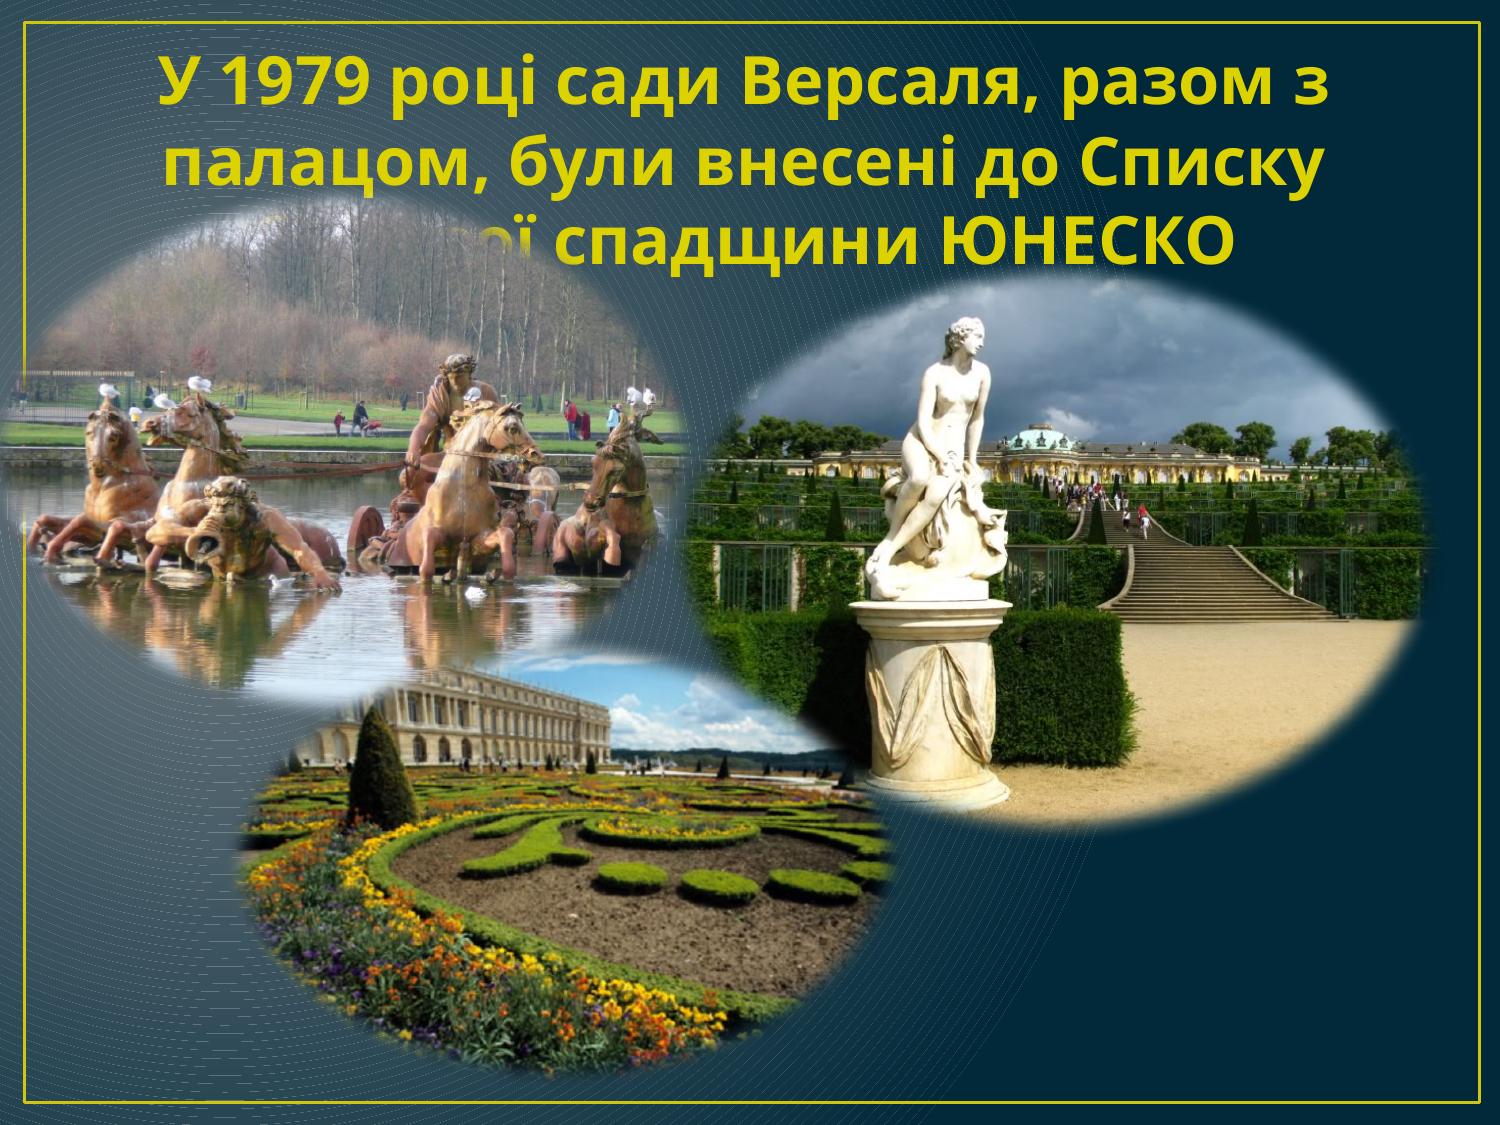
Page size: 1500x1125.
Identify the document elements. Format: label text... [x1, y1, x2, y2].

picture [1045, 847, 1061, 856]
text_box У 1979 році сади Версаля, разом з палацом, були внесені до Списку Світової спадщини ЮНЕСКО [41, 30, 1447, 253]
picture [1193, 255, 1228, 264]
picture [0, 182, 1437, 1101]
picture [1147, 255, 1156, 263]
picture [1168, 255, 1183, 263]
